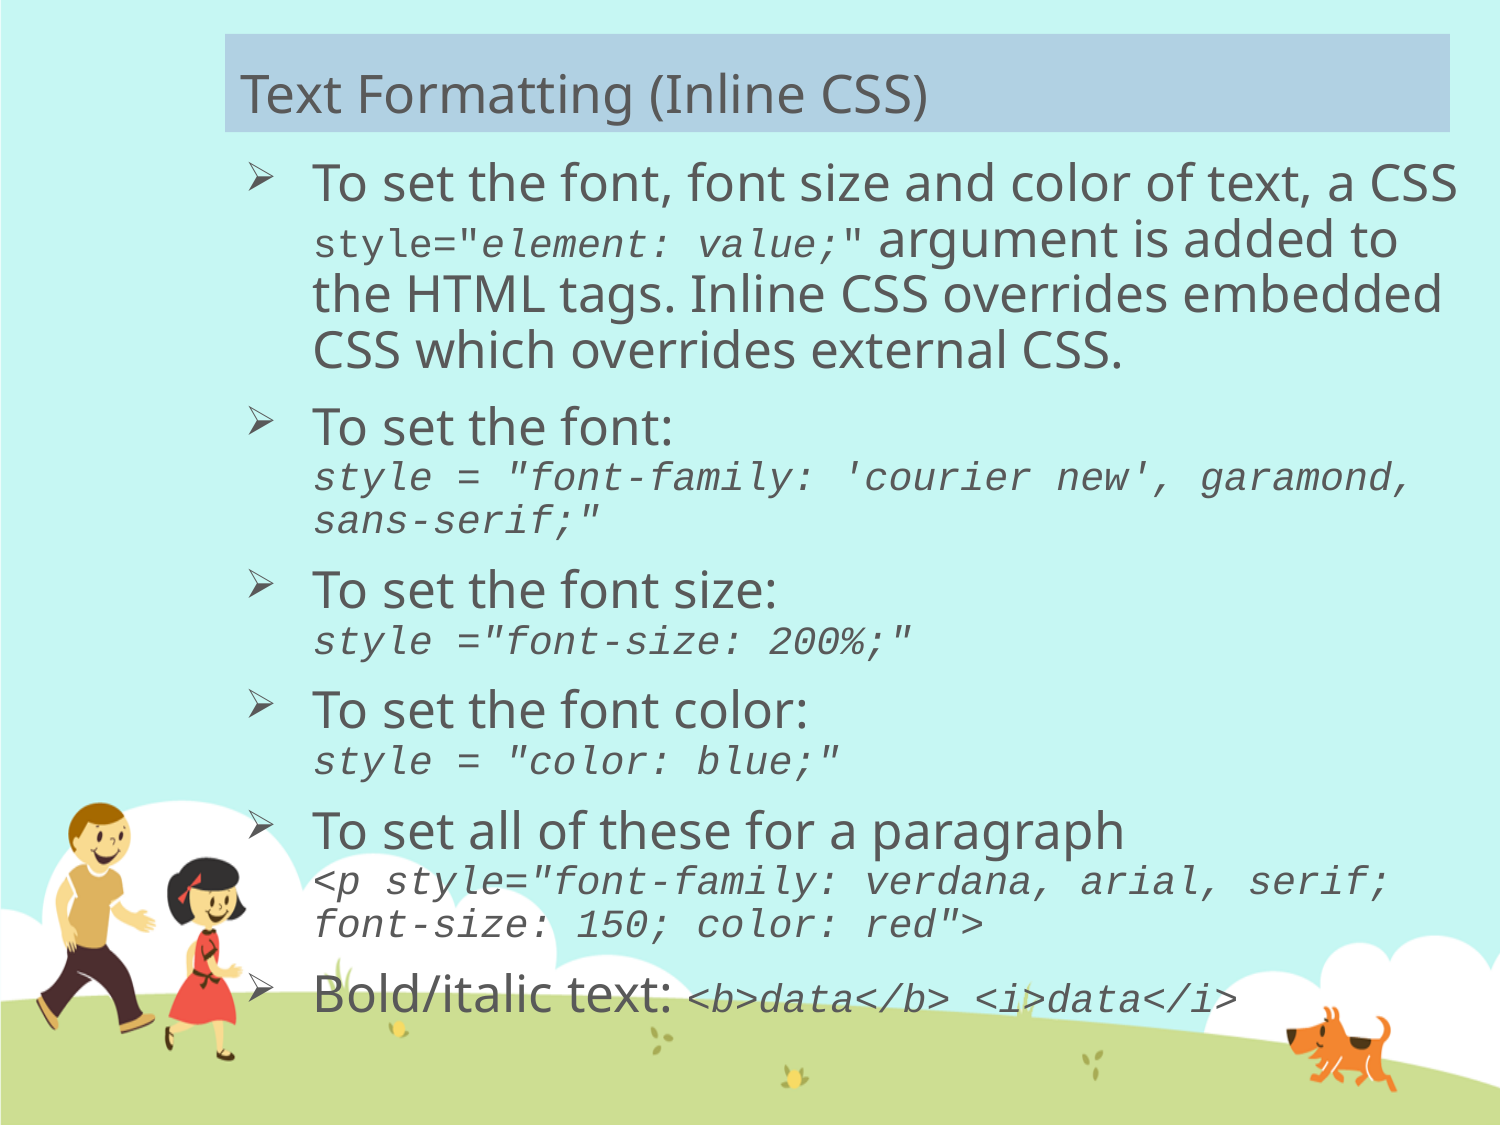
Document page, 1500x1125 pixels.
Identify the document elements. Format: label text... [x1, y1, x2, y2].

title Text Formatting (Inline CSS) [225, 33, 1450, 133]
list To set the font, font size and color of text, a CSS style="element: value;" argument is added to the HTML tags. Inline CSS overrides embedded CSS which overrides external CSS. To set the font: style = "font-family: 'courier new', garamond, sans-serif;" To set the font size: style ="font-size: 200%;" To set the font color: style = "color: blue;" To set all of these for a paragraph <p style="font-family: verdana, arial, serif; font-size: 150; color: red"> Bold/italic text: <b>data</b> <i>data</i> [225, 149, 1475, 1038]
picture [0, 0, 1500, 1125]
